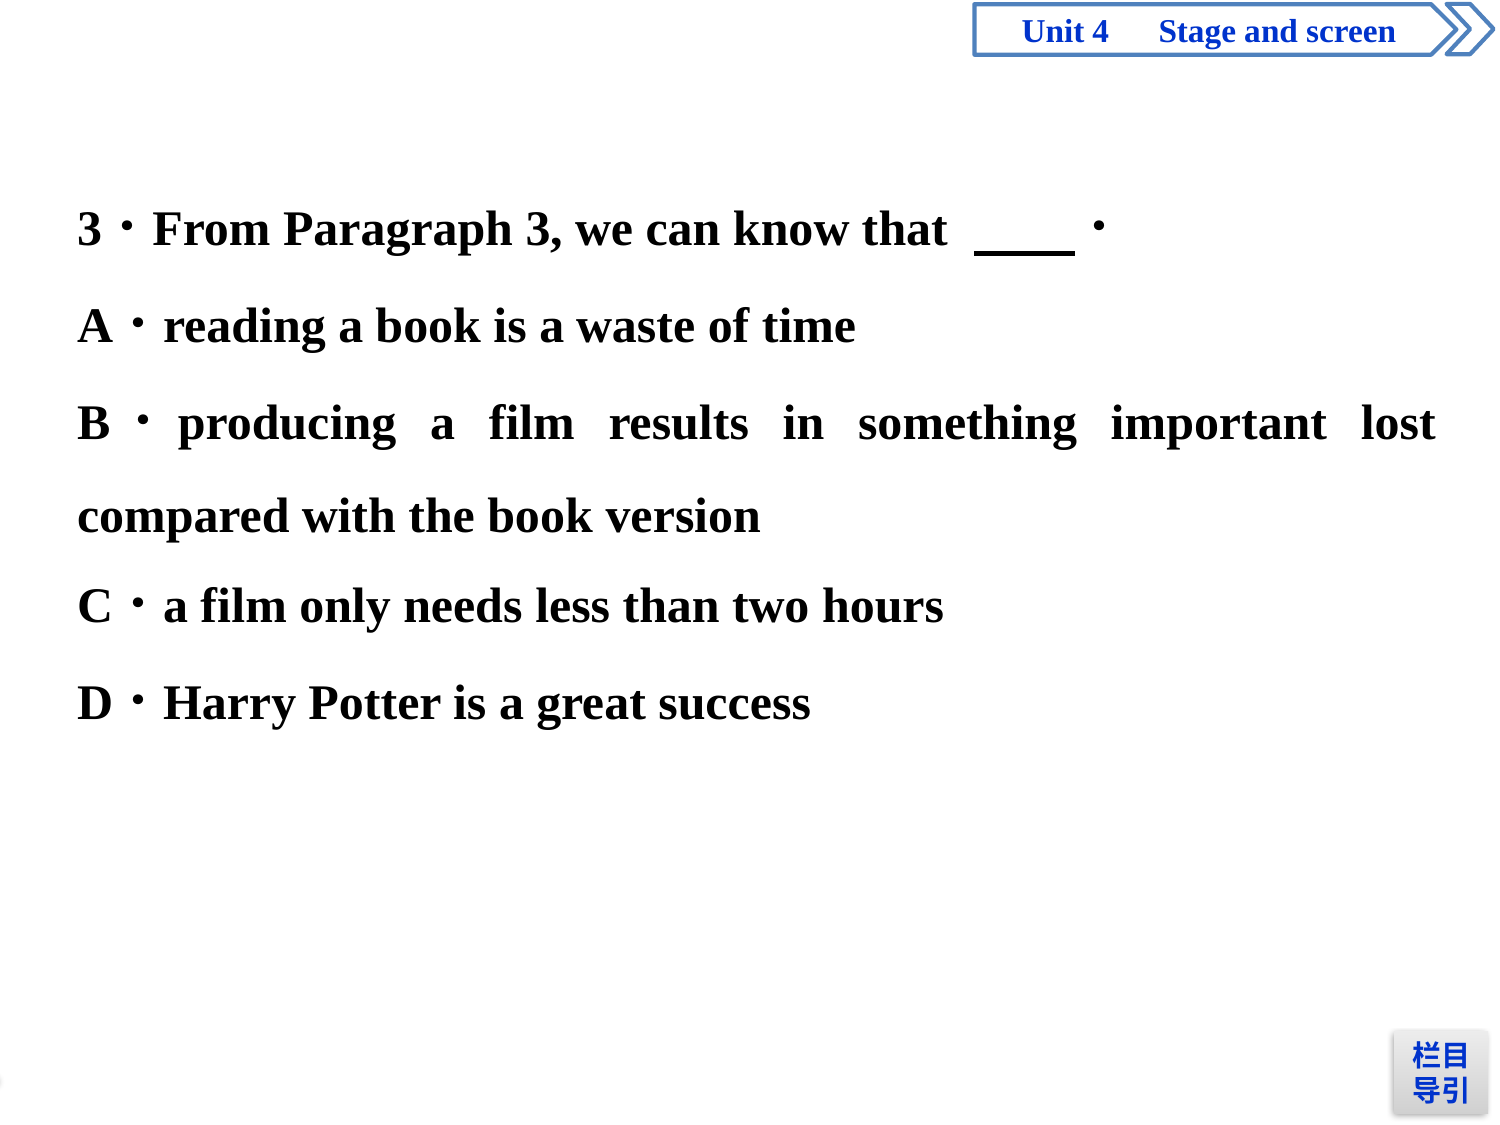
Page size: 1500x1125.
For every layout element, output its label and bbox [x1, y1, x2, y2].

text_box [76, 195, 1438, 767]
